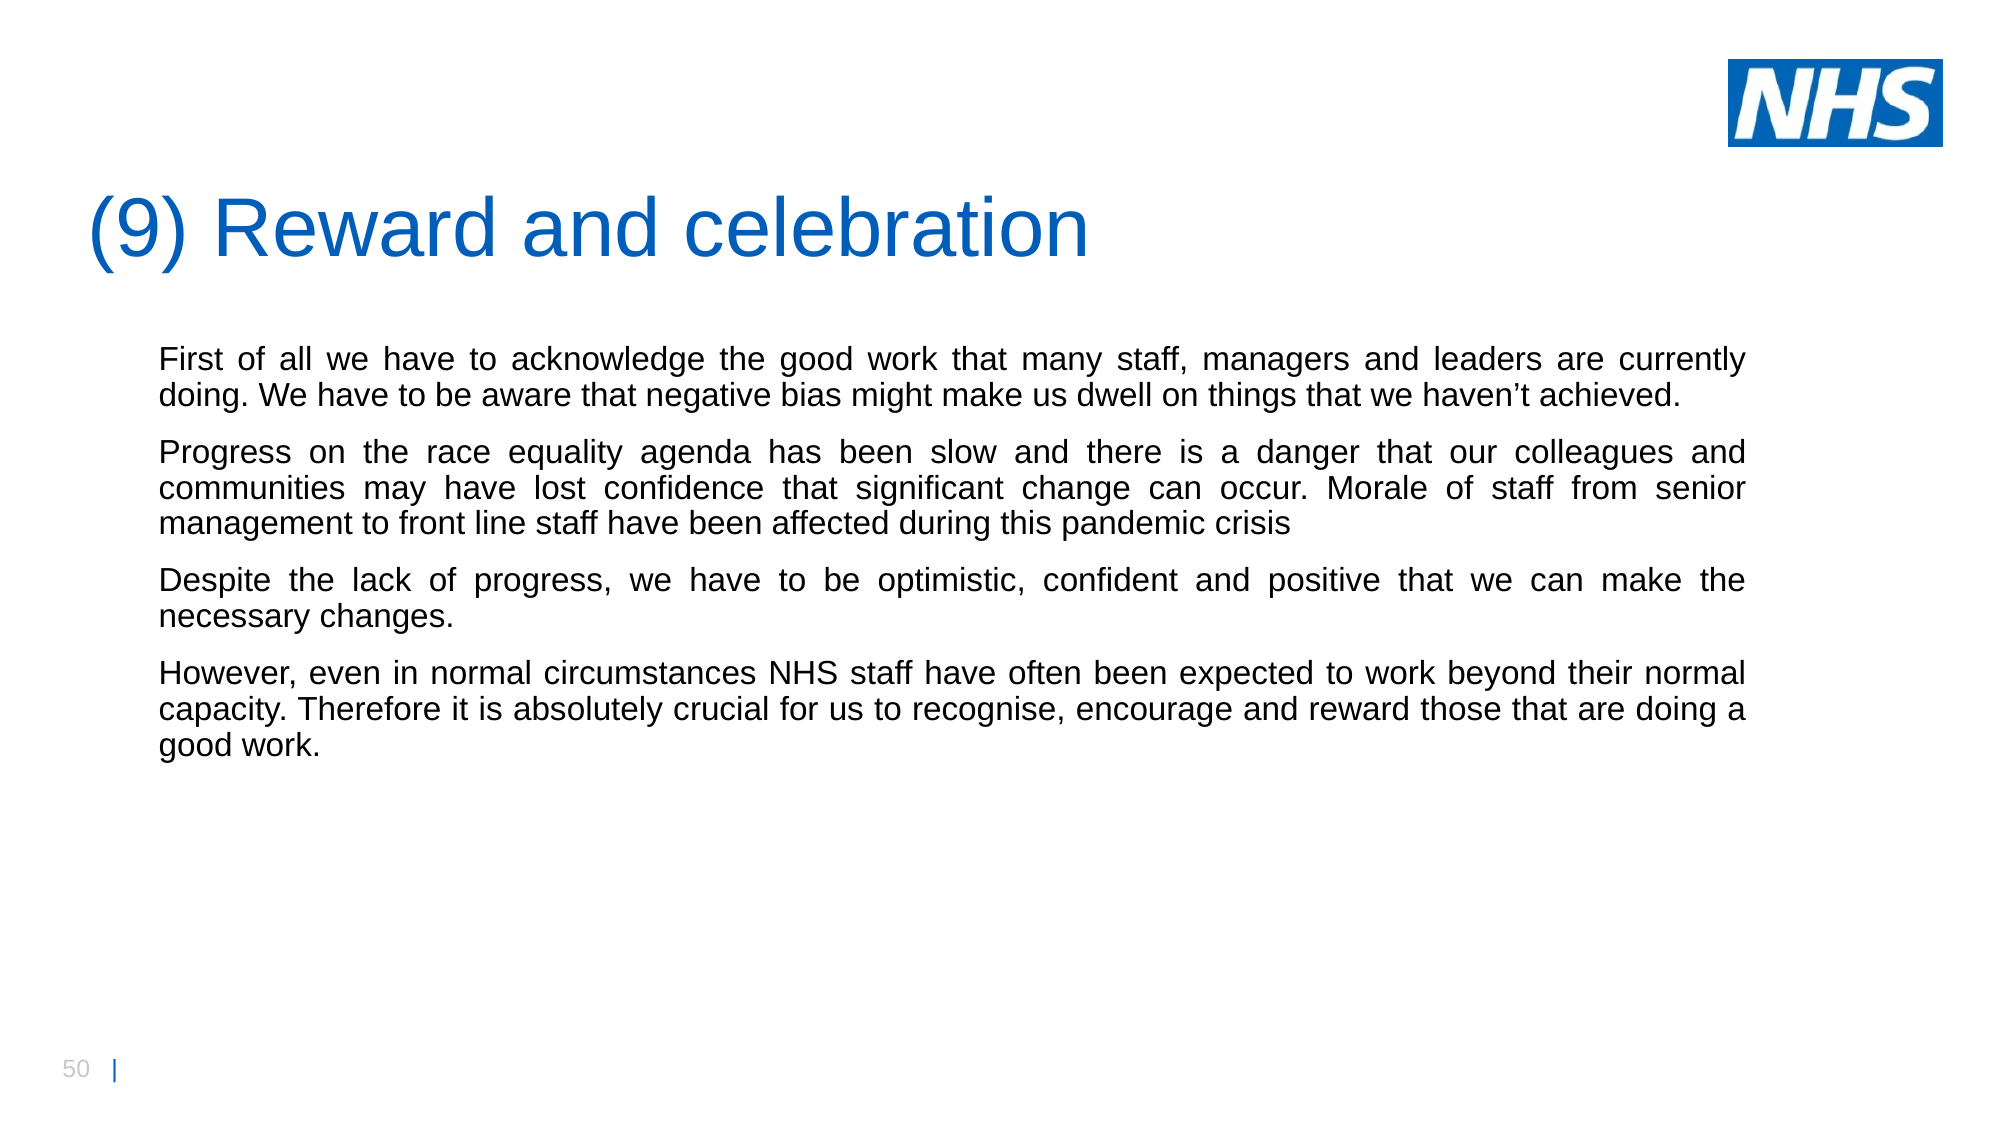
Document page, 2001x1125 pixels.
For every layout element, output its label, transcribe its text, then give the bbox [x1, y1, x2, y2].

list First of all we have to acknowledge the good work that many staff, managers and leaders are currently doing. We have to be aware that negative bias might make us dwell on things that we haven’t achieved. Progress on the race equality agenda has been slow and there is a danger that our colleagues and communities may have lost confidence that significant change can occur. Morale of staff from senior management to front line staff have been affected during this pandemic crisis Despite the lack of progress, we have to be optimistic, confident and positive that we can make the necessary changes. However, even in normal circumstances NHS staff have often been expected to work beyond their normal capacity. Therefore it is absolutely crucial for us to recognise, encourage and reward those that are doing a good work. [143, 334, 1764, 946]
title (9) Reward and celebration [72, 179, 1819, 280]
picture [1728, 59, 1943, 147]
